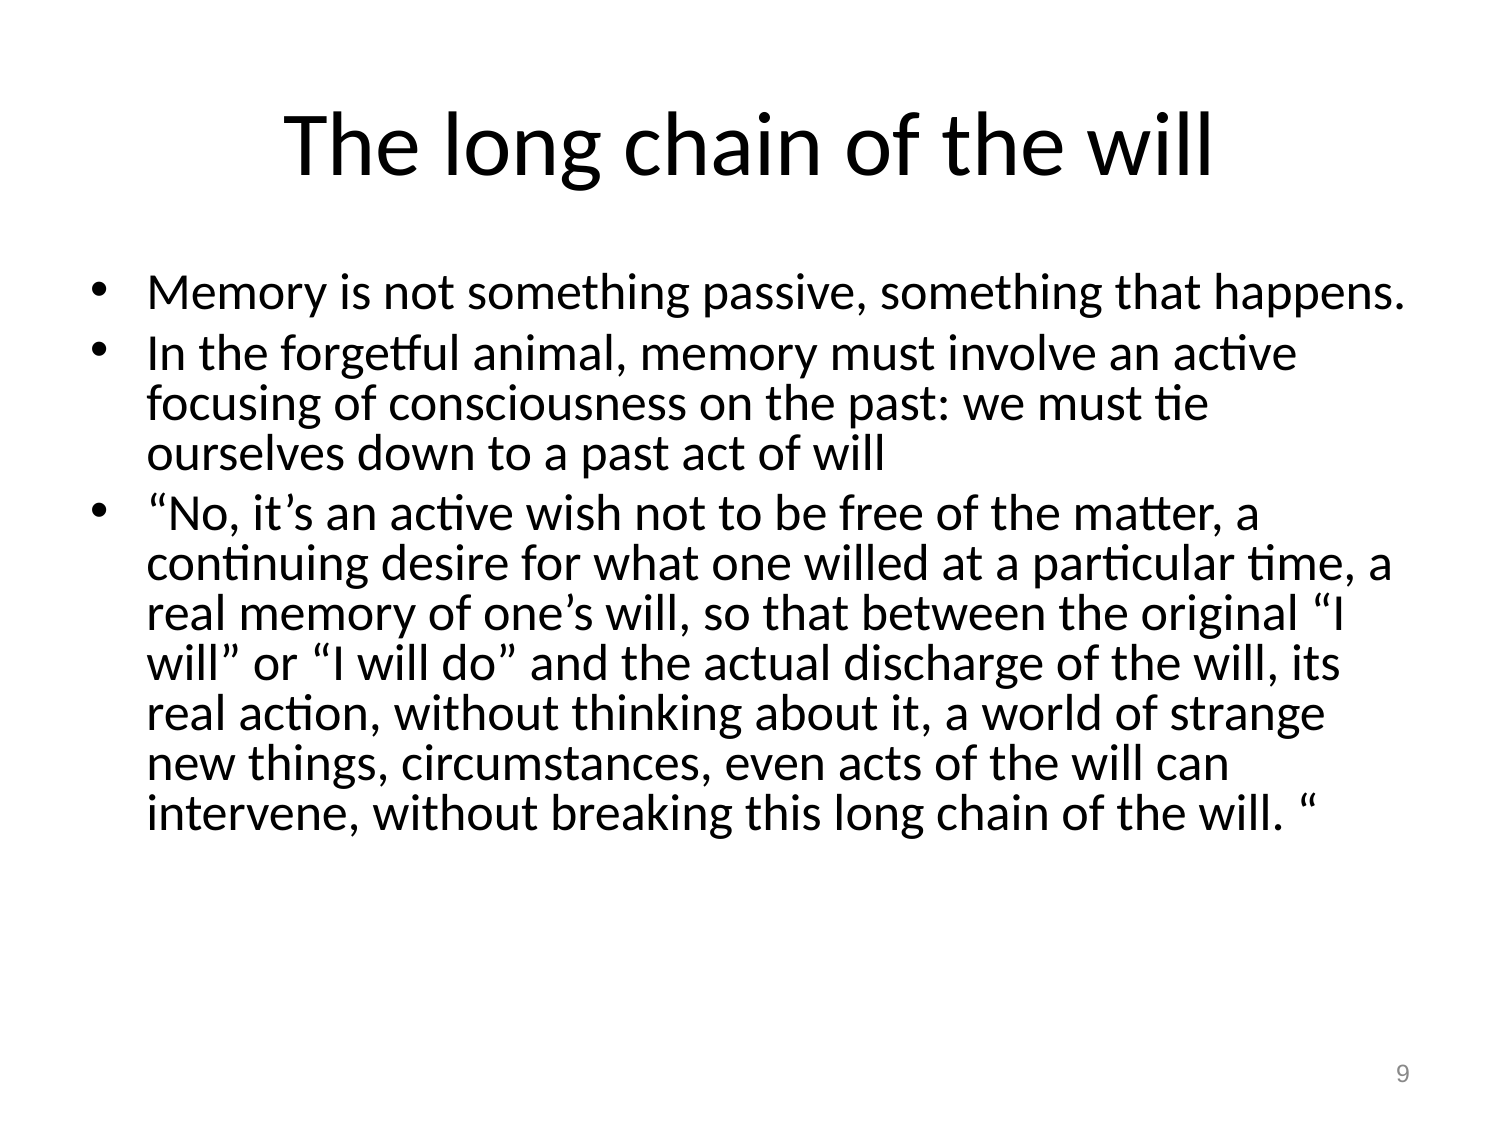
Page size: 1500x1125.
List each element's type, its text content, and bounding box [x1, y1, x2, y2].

title The long chain of the will [75, 45, 1425, 233]
slide_number 9 [1074, 1042, 1425, 1103]
list Memory is not something passive, something that happens. In the forgetful animal, memory must involve an active focusing of consciousness on the past: we must tie ourselves down to a past act of will “No, it’s an active wish not to be free of the matter, a continuing desire for what one willed at a particular time, a real memory of one’s will, so that between the original “I will” or “I will do” and the actual discharge of the will, its real action, without thinking about it, a world of strange new things, circumstances, even acts of the will can intervene, without breaking this long chain of the will. “ [75, 262, 1425, 1005]
